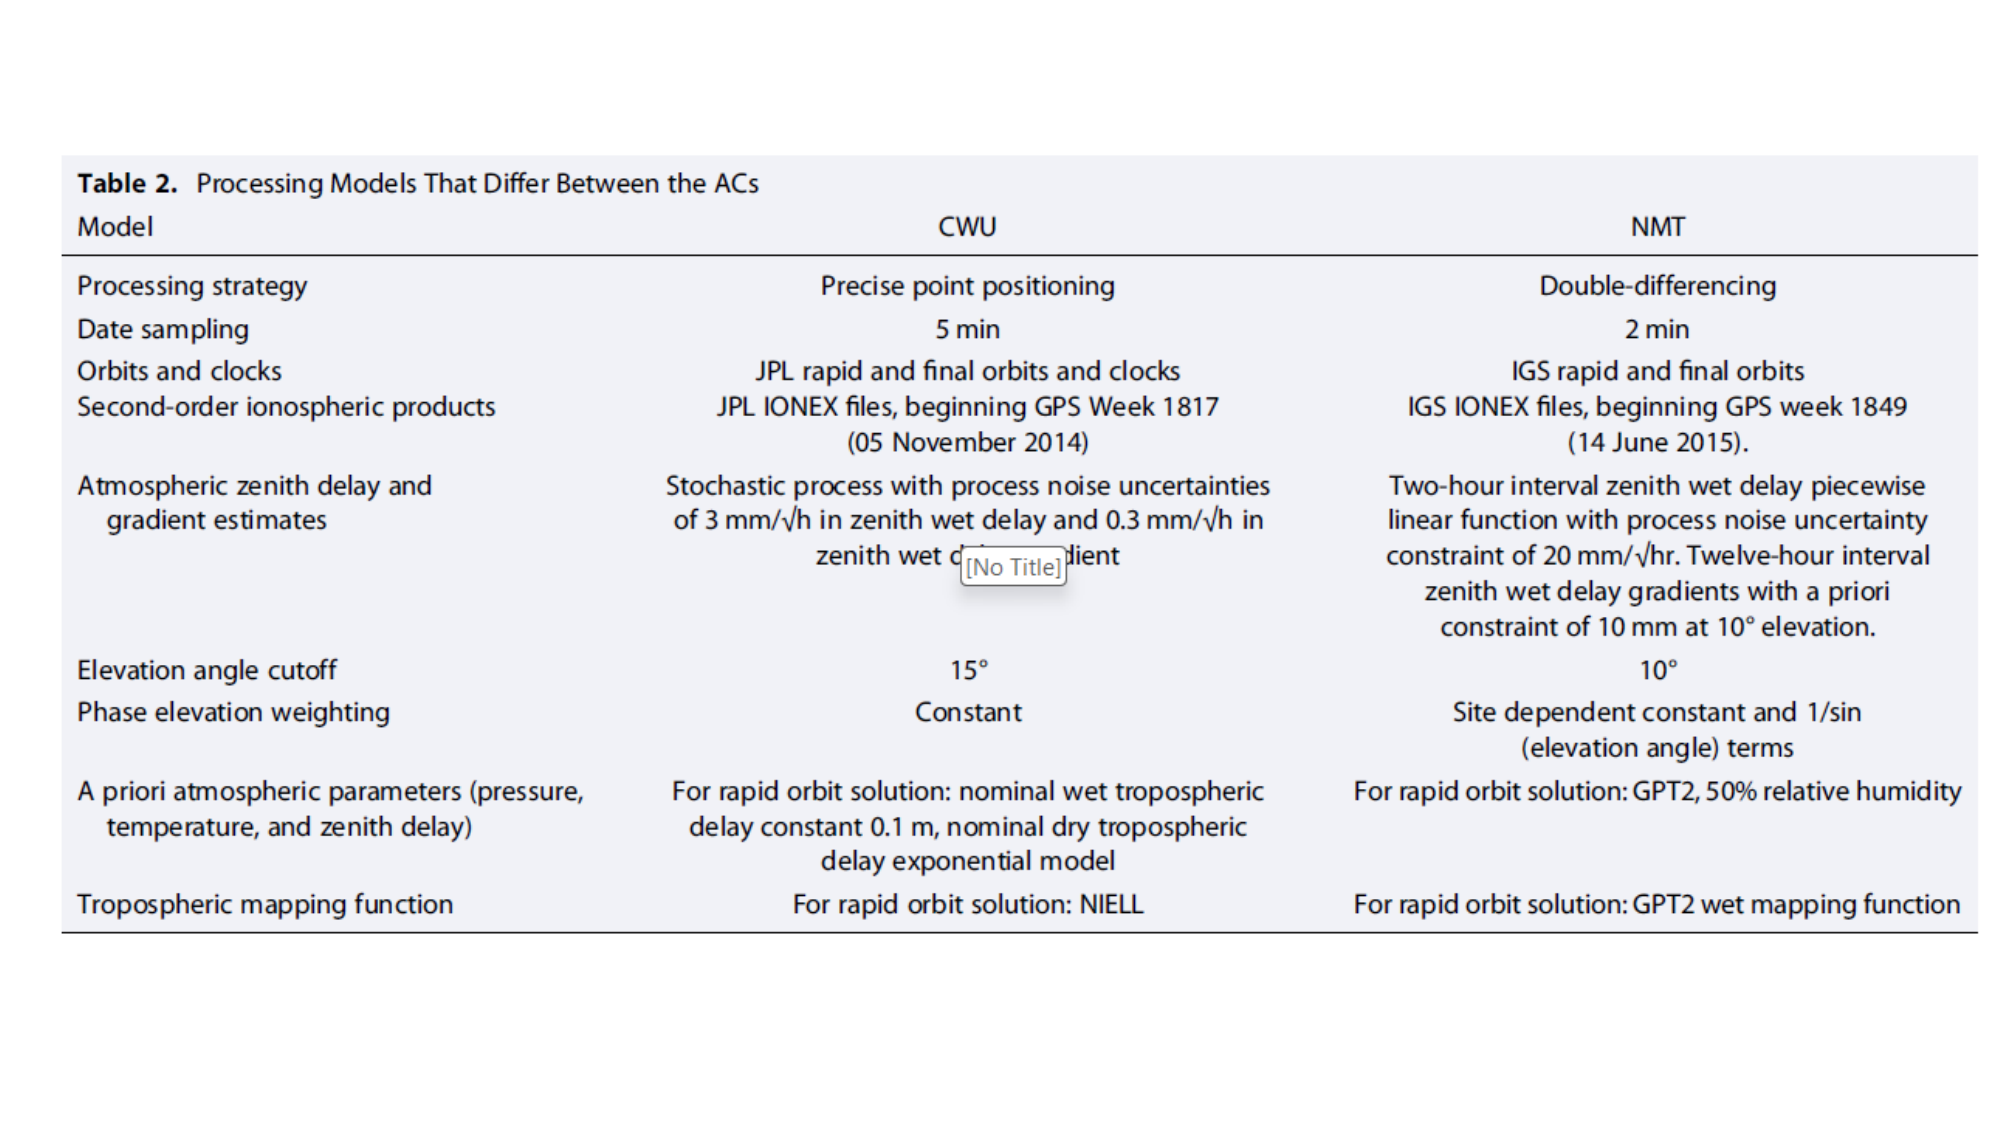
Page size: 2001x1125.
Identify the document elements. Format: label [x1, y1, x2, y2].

picture [0, 137, 2000, 988]
